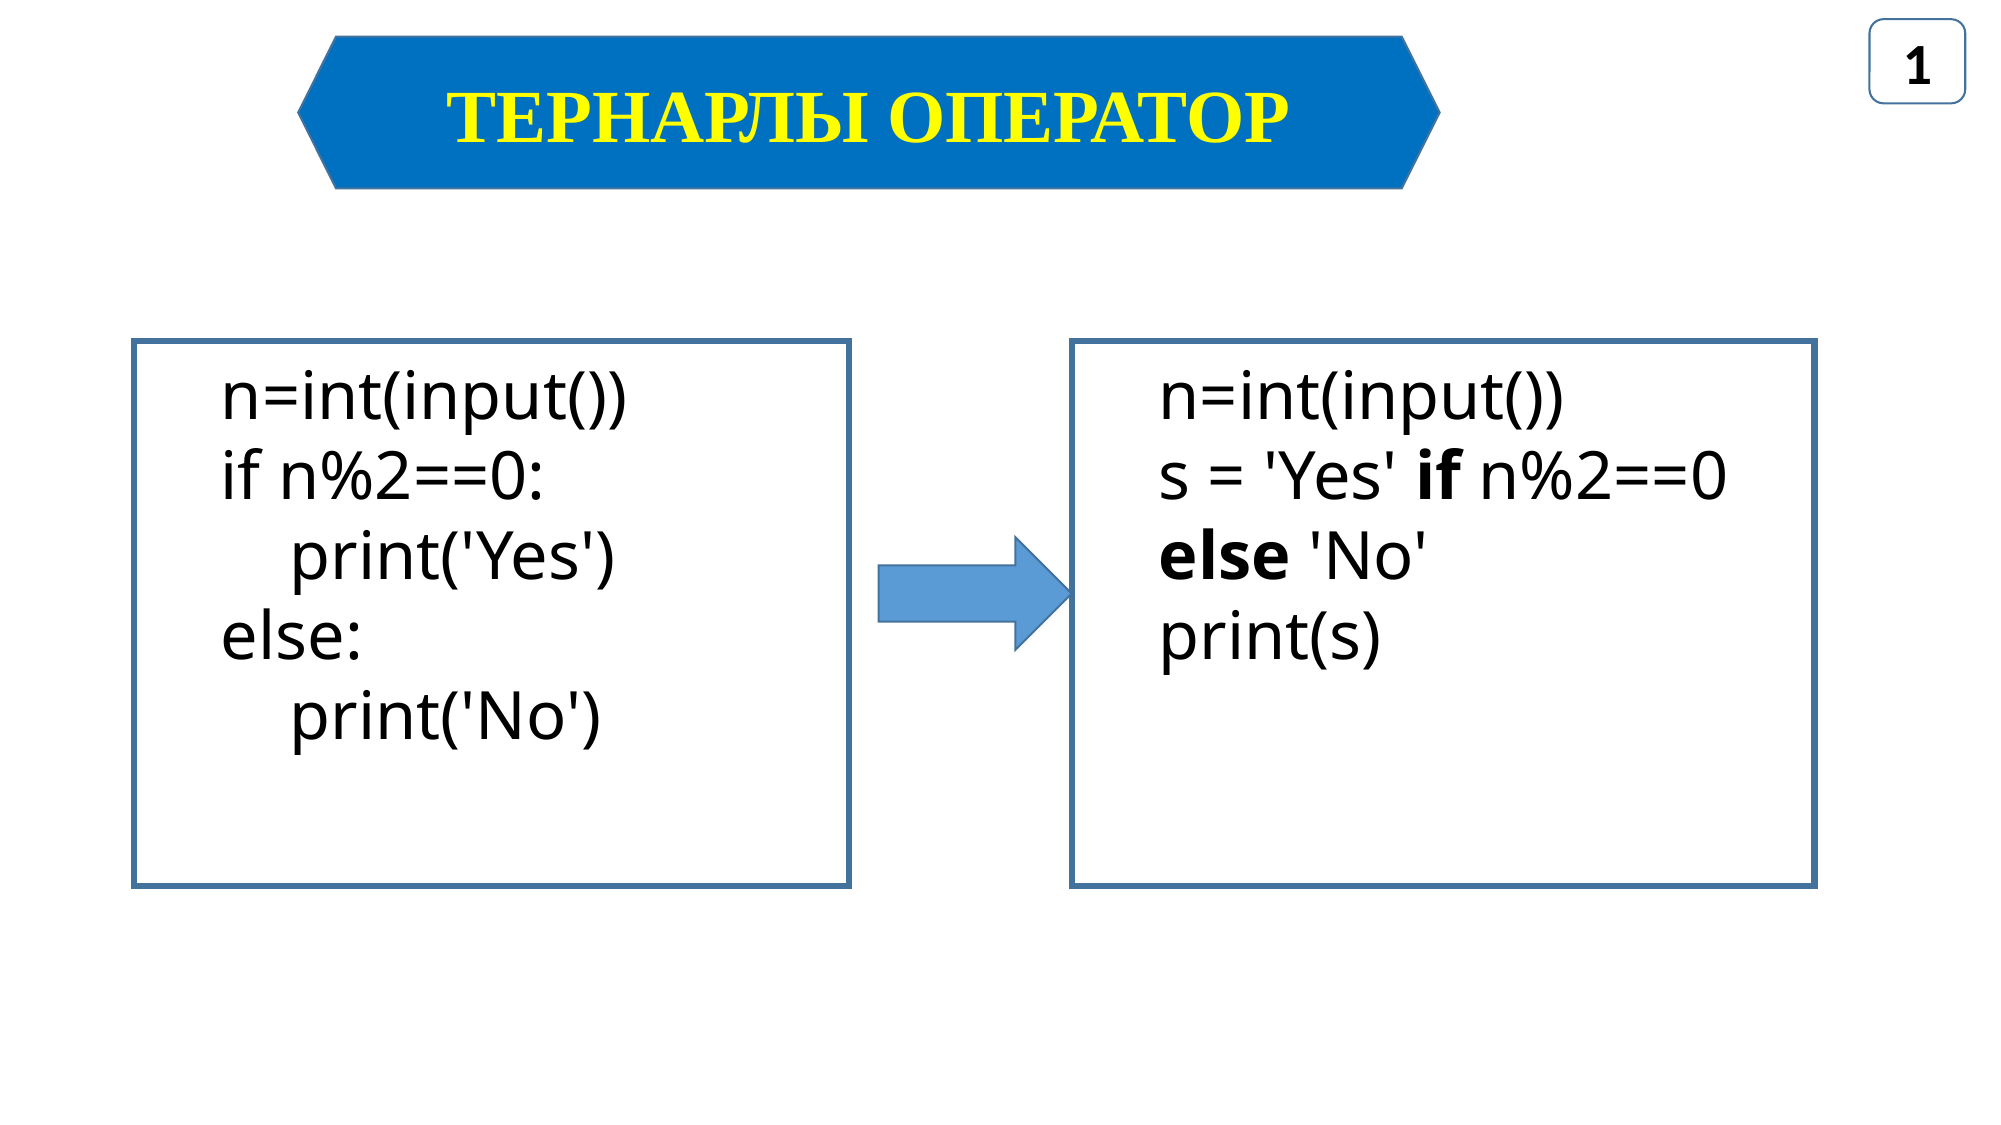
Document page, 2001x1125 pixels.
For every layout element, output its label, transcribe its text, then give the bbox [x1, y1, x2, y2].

text_box 1 [1868, 18, 1967, 105]
text_box n=int(input()) s = 'Yes' if n%2==0 else 'No' print(s) [1071, 340, 1816, 887]
text_box ТЕРНАРЛЫ ОПЕРАТОР [297, 35, 1441, 190]
text_box n=int(input()) if n%2==0: print('Yes') else: print('No') [133, 340, 850, 887]
text_box [877, 534, 1074, 653]
